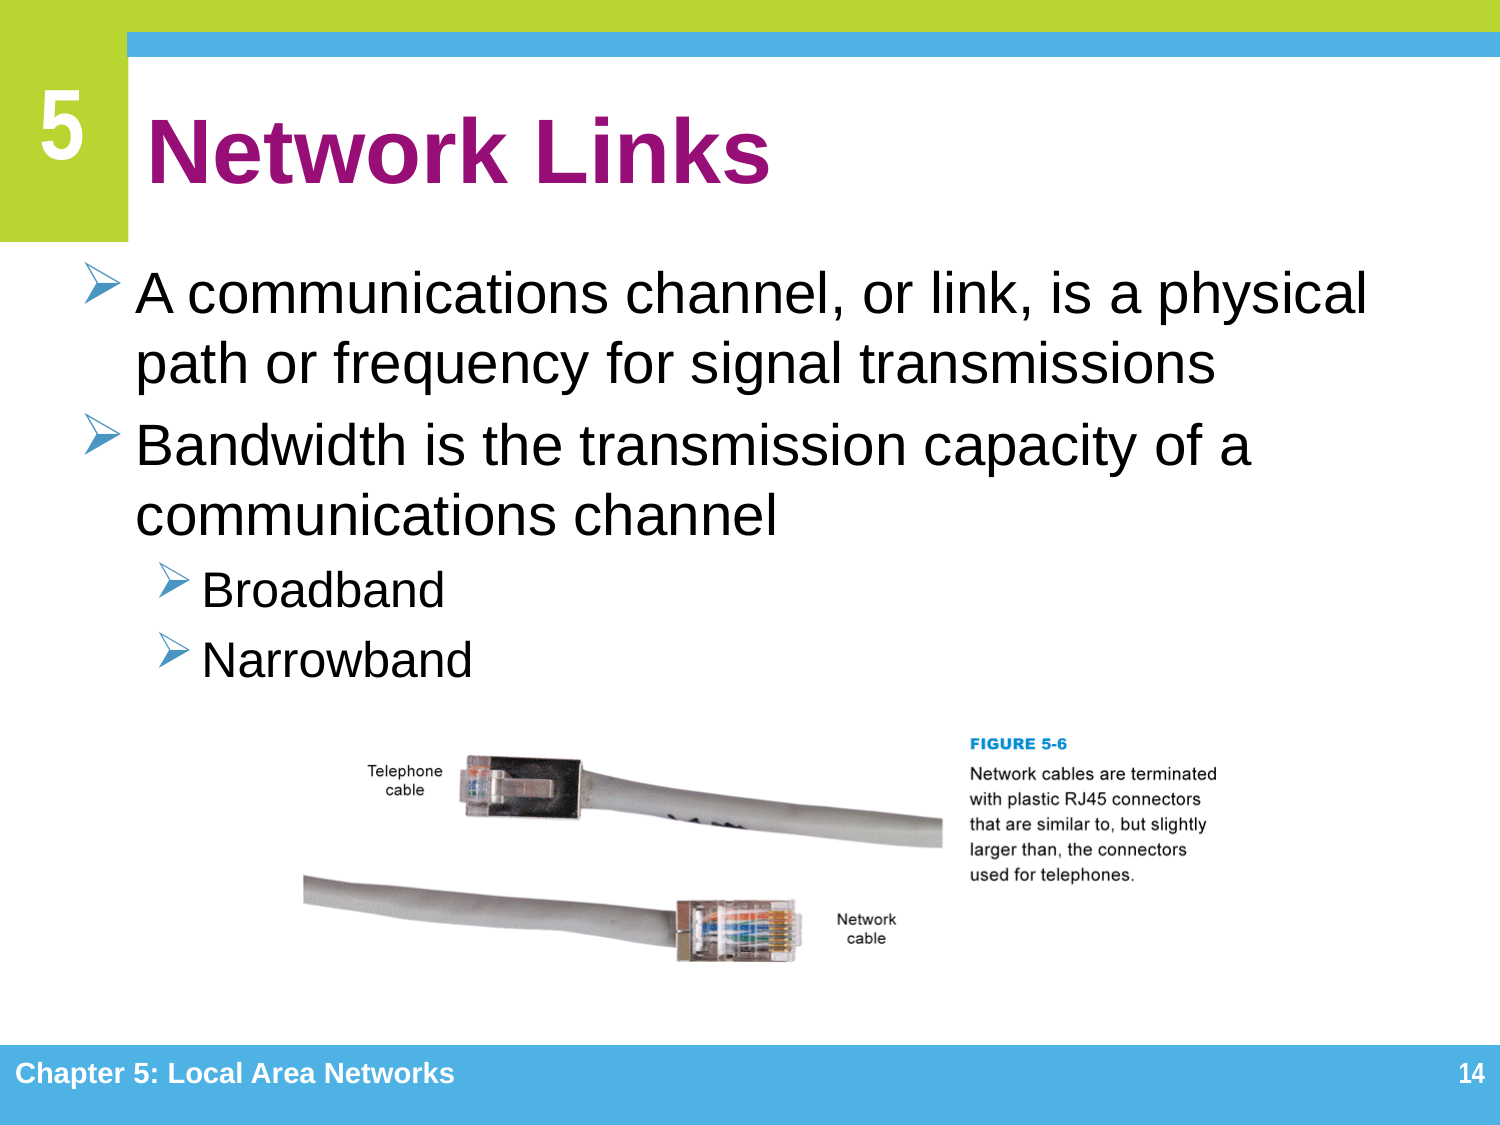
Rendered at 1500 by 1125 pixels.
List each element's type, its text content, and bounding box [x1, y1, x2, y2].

footer Chapter 5: Local Area Networks [0, 1046, 1149, 1125]
list A communications channel, or link, is a physical path or frequency for signal transmissions Bandwidth is the transmission capacity of a communications channel Broadband Narrowband [64, 247, 1500, 1006]
picture [303, 738, 1217, 963]
title Network Links [131, 60, 1500, 234]
slide_number 14 [1149, 1046, 1500, 1125]
